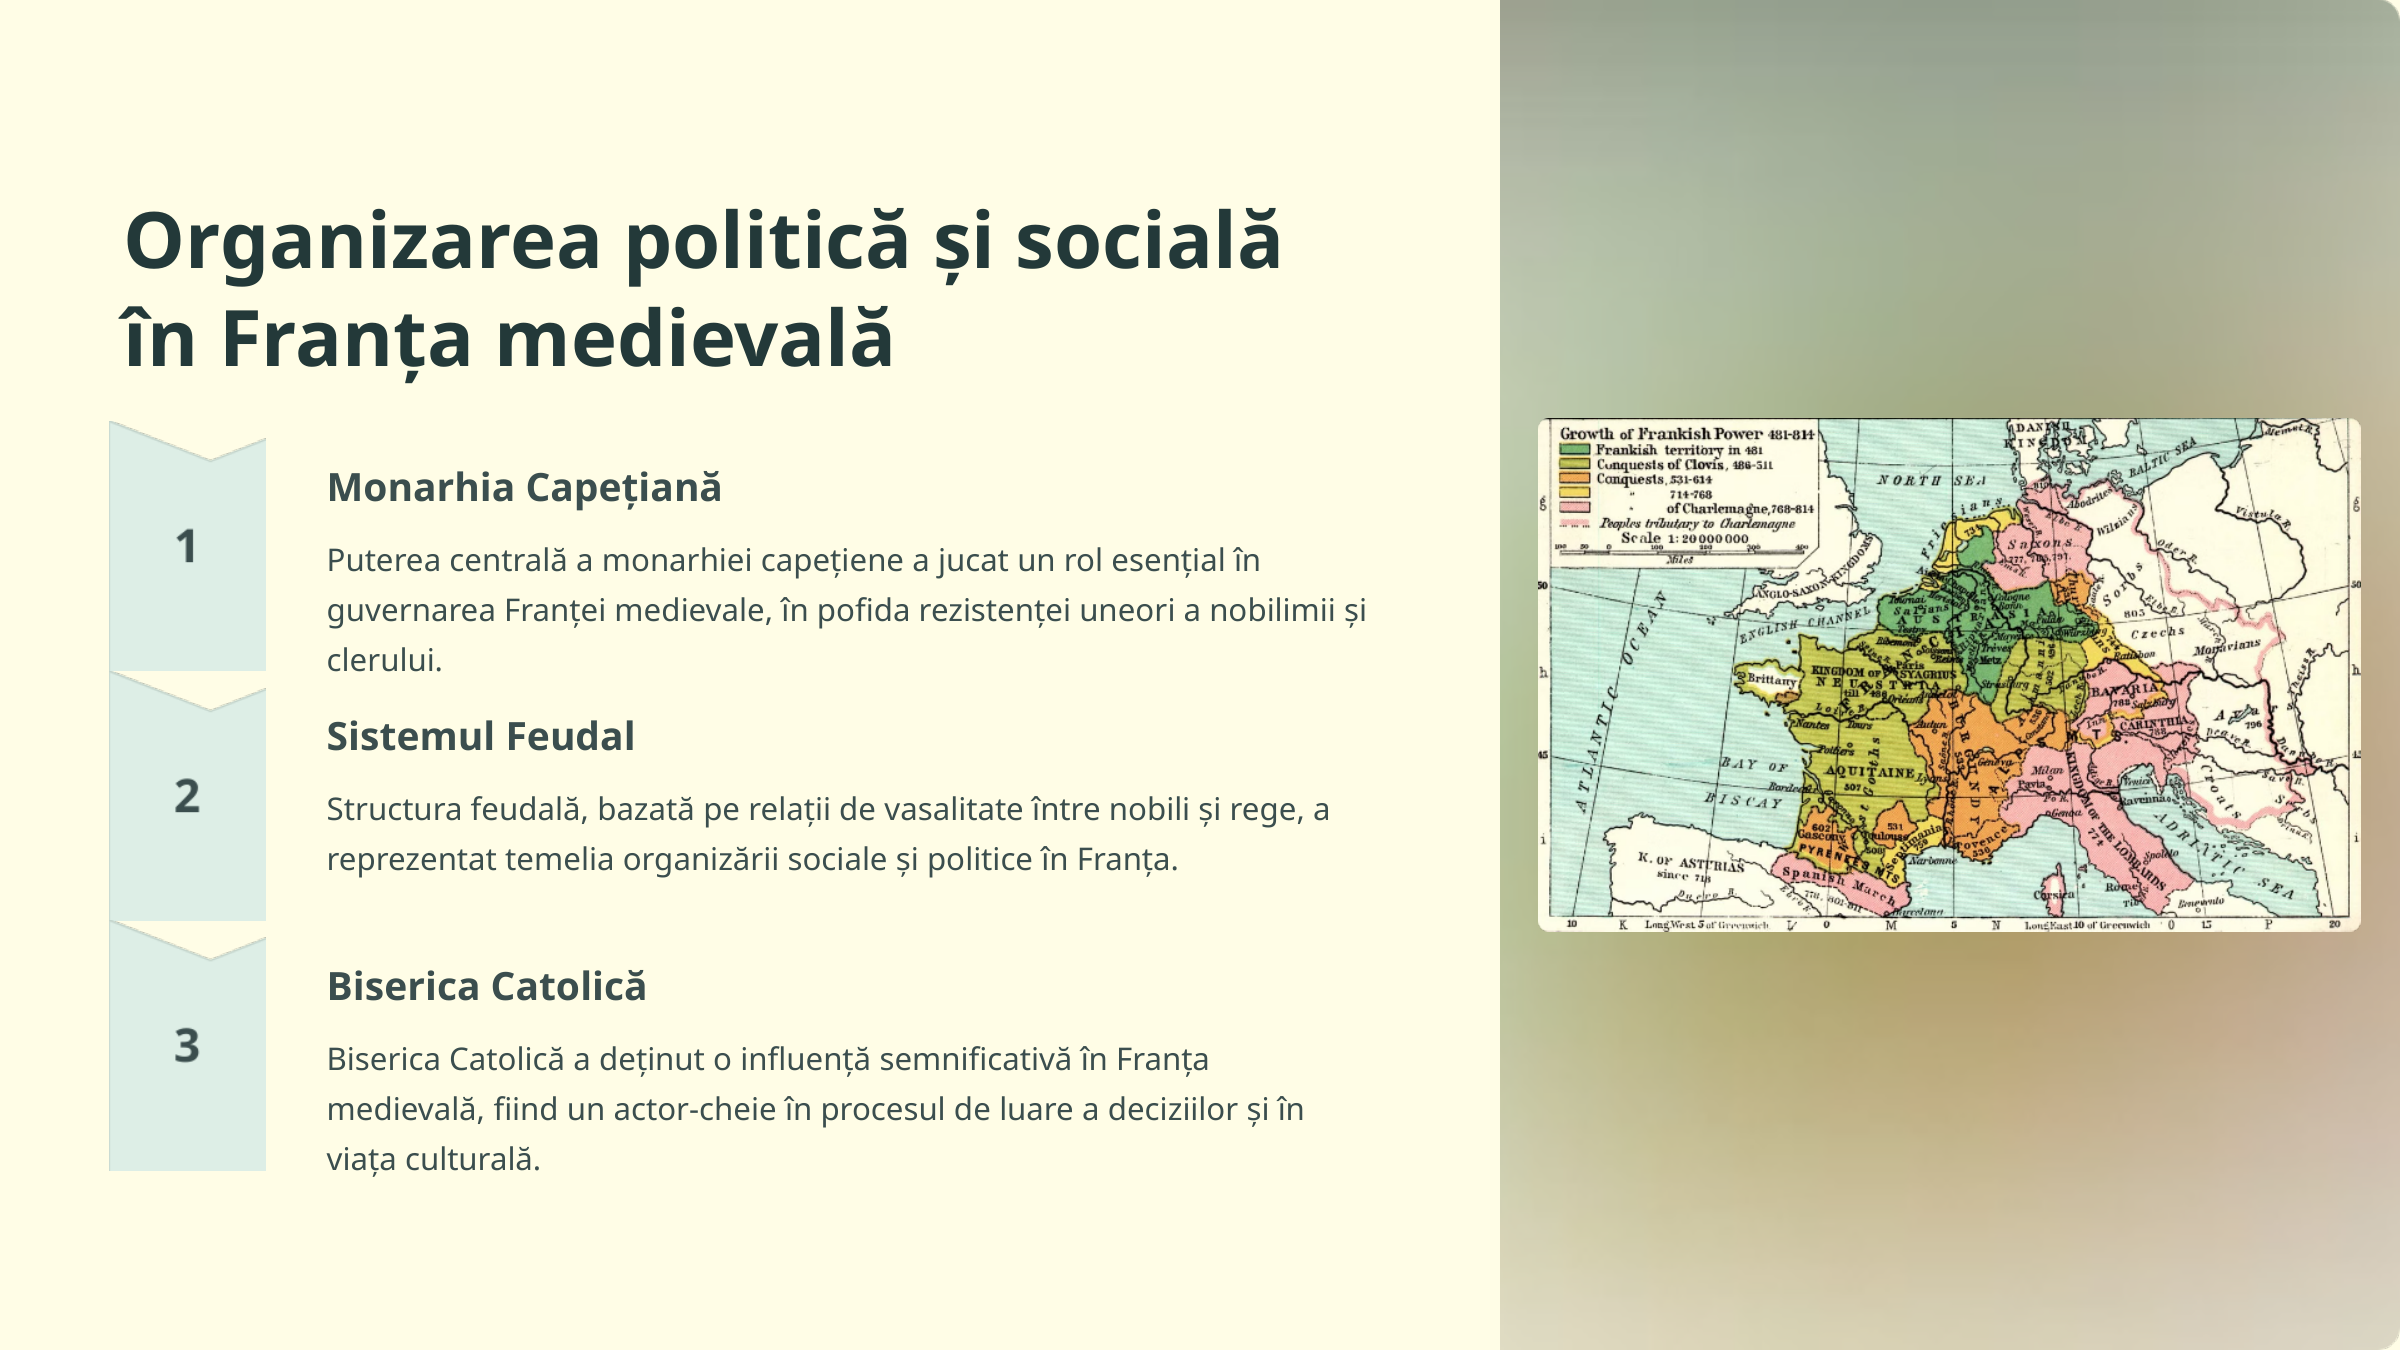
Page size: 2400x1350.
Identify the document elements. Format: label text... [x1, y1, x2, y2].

picture [109, 421, 266, 1171]
text_box Sistemul Feudal [311, 702, 702, 751]
text_box Structura feudală, bazată pe relații de vasalitate între nobili și rege, a reprezentat temelia organizării sociale și politice în Franța. [311, 769, 1391, 870]
text_box [0, 0, 1499, 1350]
text_box Puterea centrală a monarhiei capețiene a jucat un rol esențial în guvernarea Franței medievale, în pofida rezistenței uneori a nobilimii și clerului. [311, 520, 1391, 620]
text_box Biserica Catolică [311, 951, 702, 1001]
picture [1499, 0, 2400, 1350]
text_box Biserica Catolică a deținut o influență semnificativă în Franța medievală, fiind un actor-cheie în procesul de luare a deciziilor și în viața culturală. [311, 1019, 1391, 1119]
text_box Monarhia Capețiană [311, 452, 757, 502]
text_box Organizarea politică și socială în Franța medievală [109, 179, 1391, 375]
